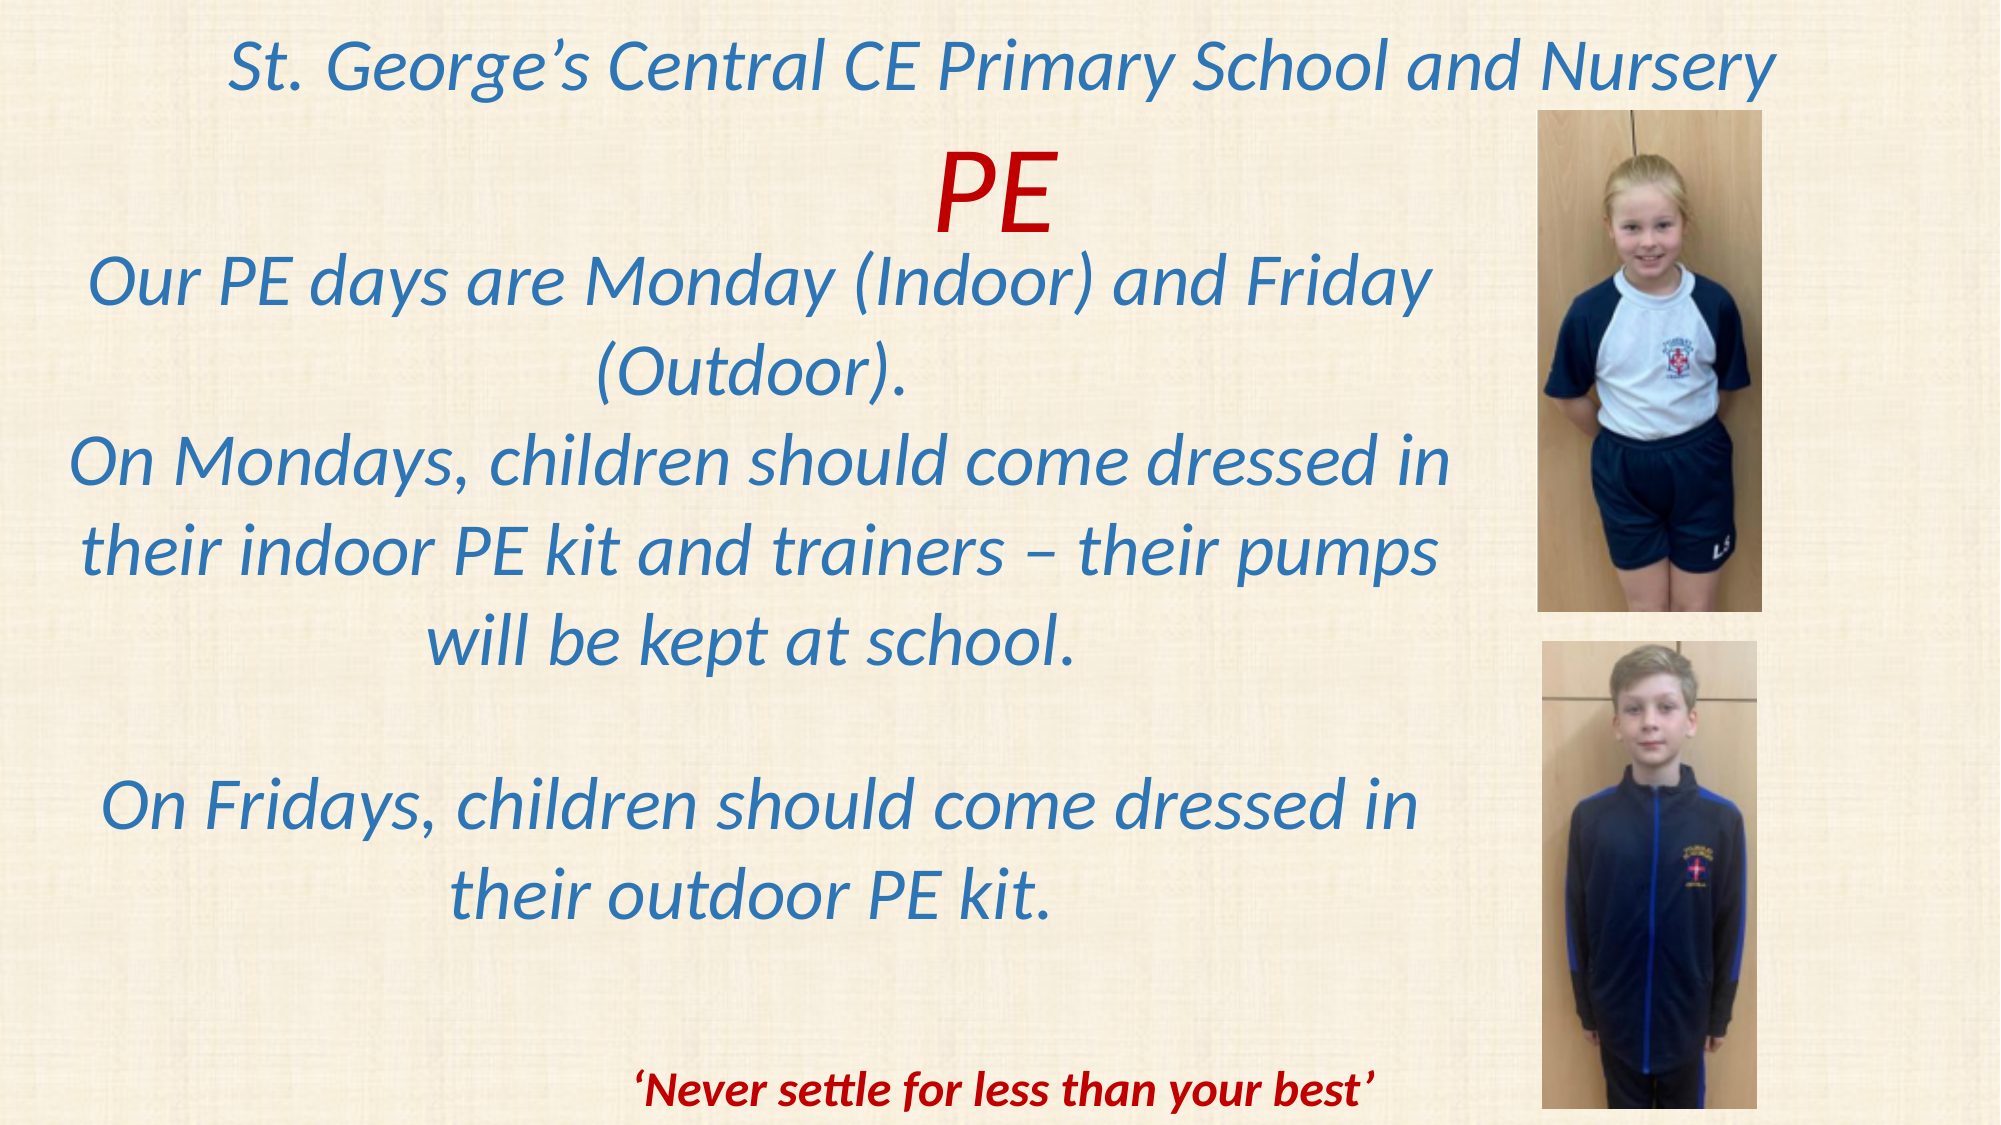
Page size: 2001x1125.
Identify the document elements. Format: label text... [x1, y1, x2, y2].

text_box ‘Never settle for less than your best’ [474, 1049, 1532, 1124]
picture [1536, 110, 1762, 612]
text_box On Fridays, children should come dressed in their outdoor PE kit. [60, 746, 1461, 942]
text_box St. George’s Central CE Primary School and Nursery PE [27, 0, 1980, 265]
picture [1542, 641, 1757, 1109]
text_box Our PE days are Monday (Indoor) and Friday (Outdoor). On Mondays, children should come dressed in their indoor PE kit and trainers – their pumps will be kept at school. [27, 222, 1494, 688]
